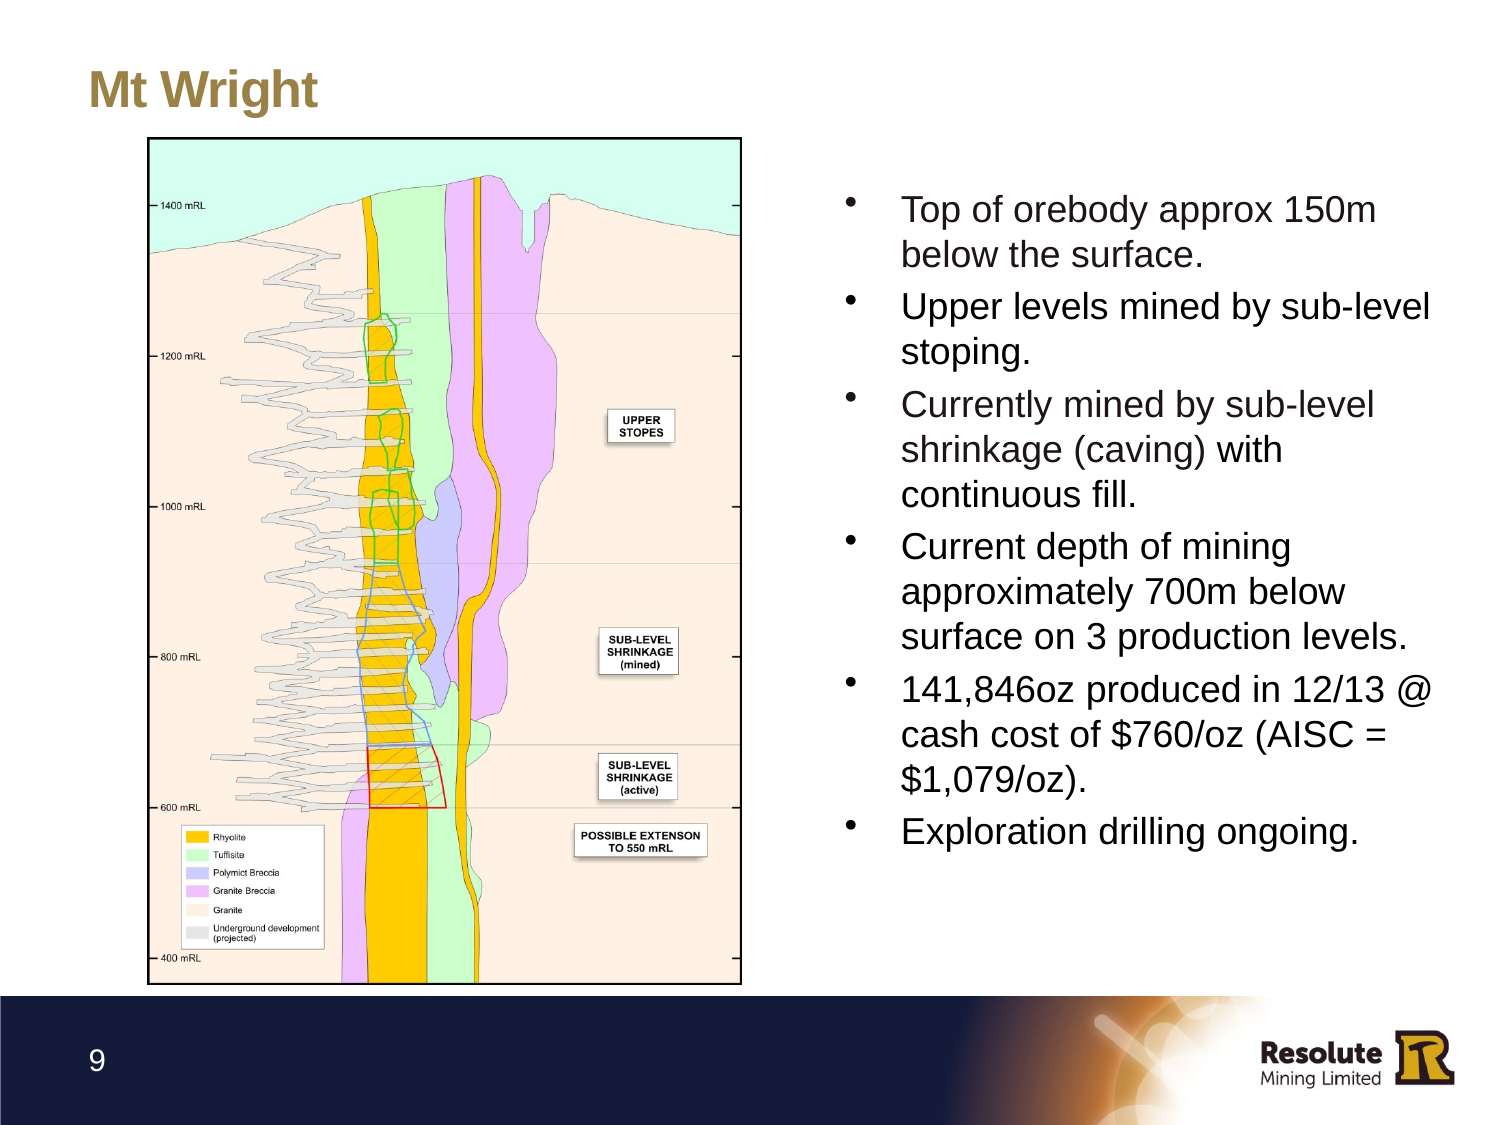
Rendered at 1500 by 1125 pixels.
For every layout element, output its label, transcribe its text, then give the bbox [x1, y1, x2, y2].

list Top of orebody approx 150m below the surface. Upper levels mined by sub-level stoping. Currently mined by sub-level shrinkage (caving) with continuous fill. Current depth of mining approximately 700m below surface on 3 production levels. 141,846oz produced in 12/13 @ cash cost of $760/oz (AISC = $1,079/oz). Exploration drilling ongoing. [844, 184, 1471, 965]
picture [147, 136, 743, 985]
title Mt Wright [88, 65, 1364, 197]
picture [0, 996, 1500, 1125]
slide_number 9 [88, 1017, 172, 1100]
